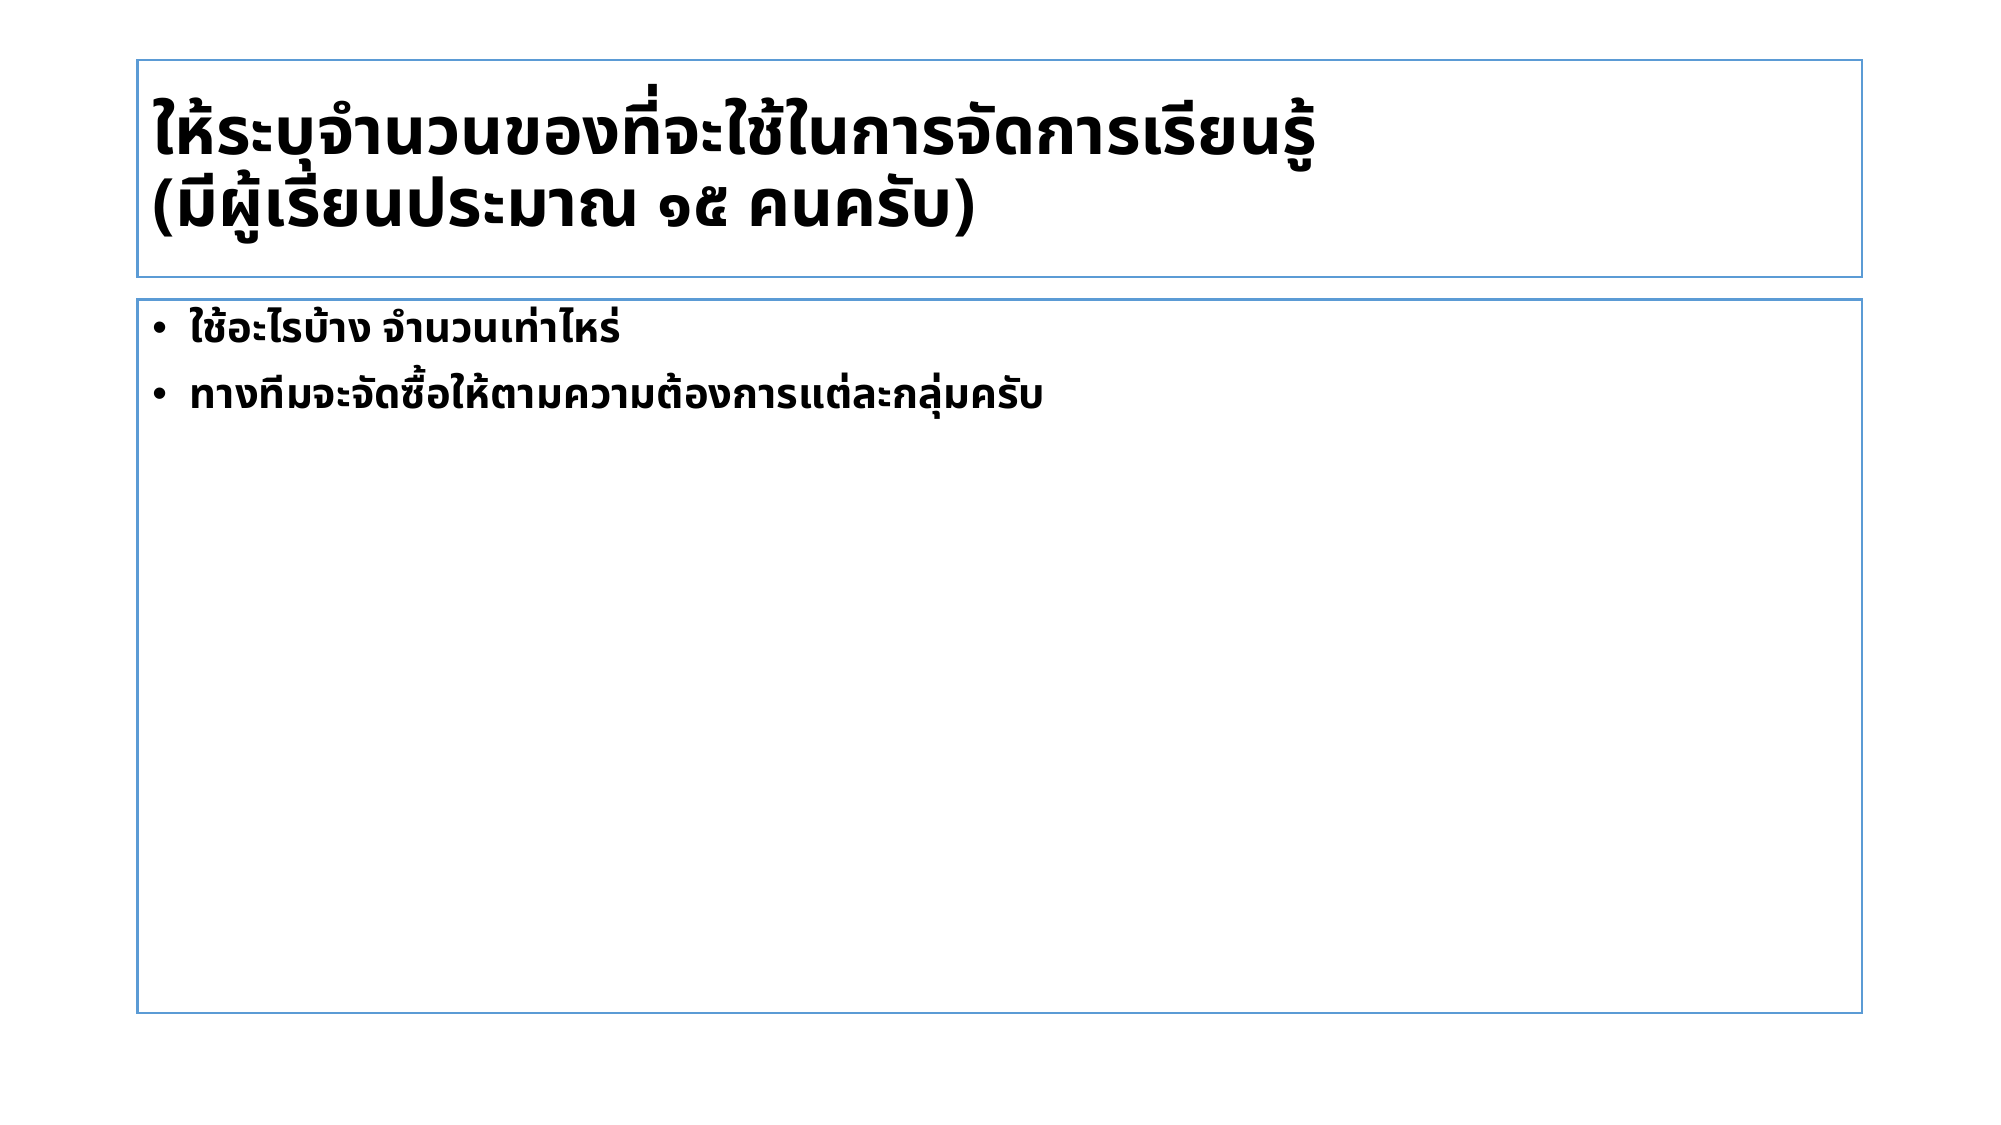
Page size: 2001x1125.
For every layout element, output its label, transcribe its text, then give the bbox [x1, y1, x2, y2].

title ให้ระบุจำนวนของที่จะใช้ในการจัดการเรียนรู้ (มีผู้เรียนประมาณ ๑๕ คนครับ) [136, 59, 1863, 278]
list ใช้อะไรบ้าง จำนวนเท่าไหร่ ทางทีมจะจัดซื้อให้ตามความต้องการแต่ละกลุ่มครับ [136, 298, 1863, 1014]
